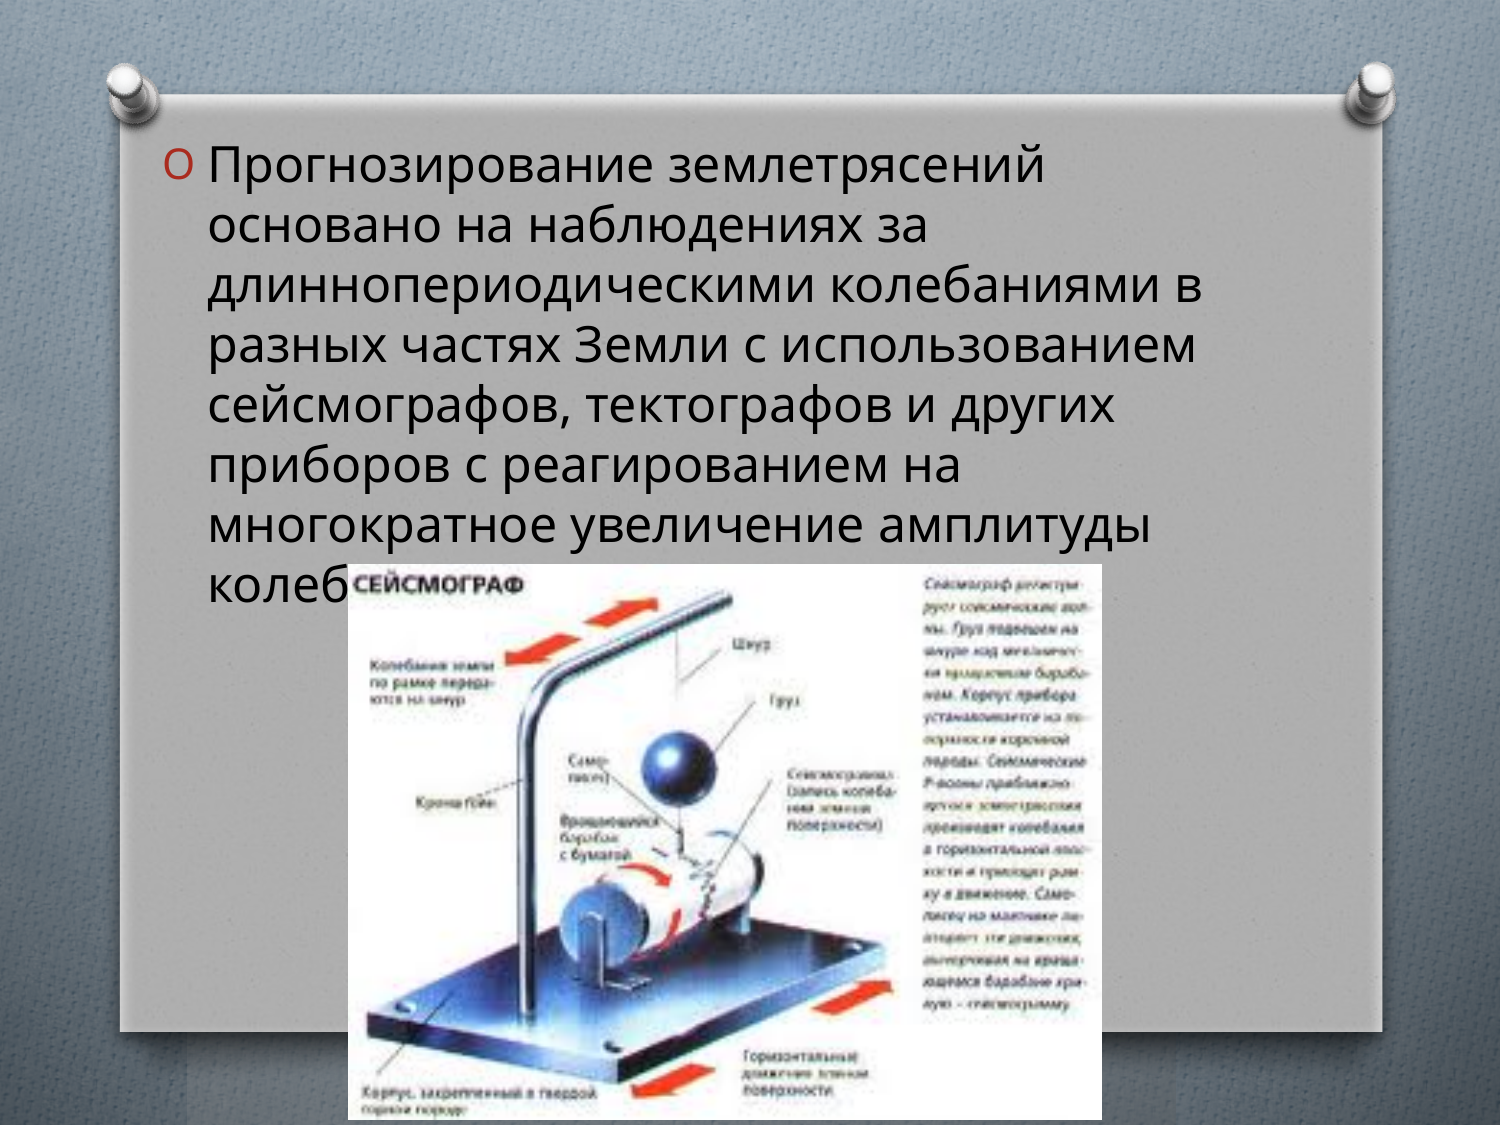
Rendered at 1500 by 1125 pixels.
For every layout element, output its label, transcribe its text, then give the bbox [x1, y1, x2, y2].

picture [1317, 35, 1439, 156]
list Прогнозирование землетрясений основано на наблюдениях за длиннопериодическими колебаниями в разных частях Земли с использованием сейсмографов, тектографов и других приборов с реагированием на многократное увеличение амплитуды колебаний под землей. [147, 125, 1306, 587]
picture [348, 564, 1103, 1120]
picture [75, 29, 198, 147]
